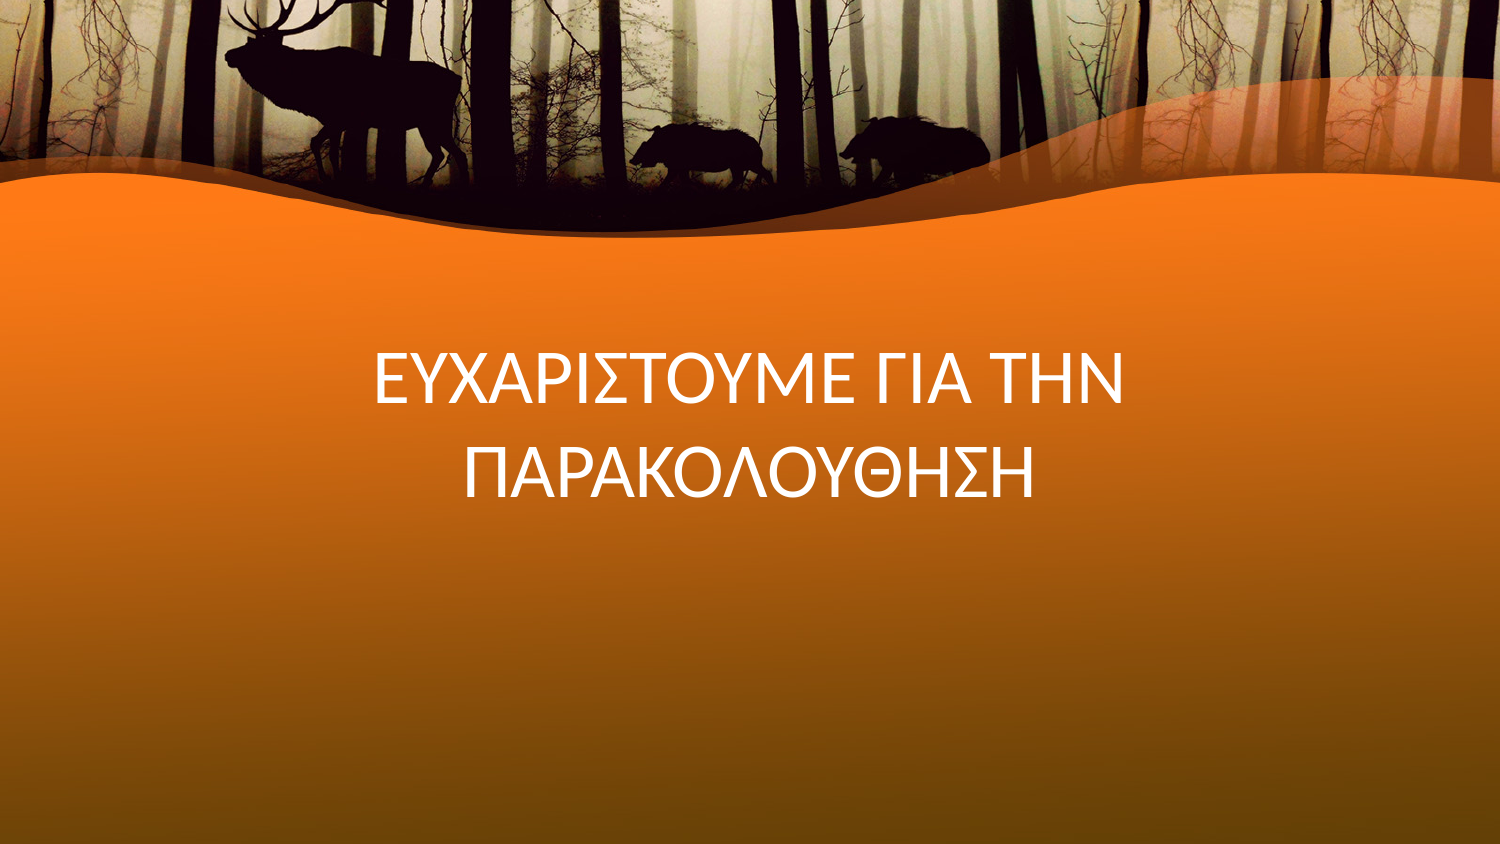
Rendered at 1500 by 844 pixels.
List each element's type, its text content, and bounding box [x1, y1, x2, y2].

list ΕΥΧΑΡΙΣΤΟΥΜΕ ΓΙΑ ΤΗΝ ΠΑΡΑΚΟΛΟΥΘΗΣΗ [73, 121, 1427, 523]
picture [0, 0, 1500, 844]
